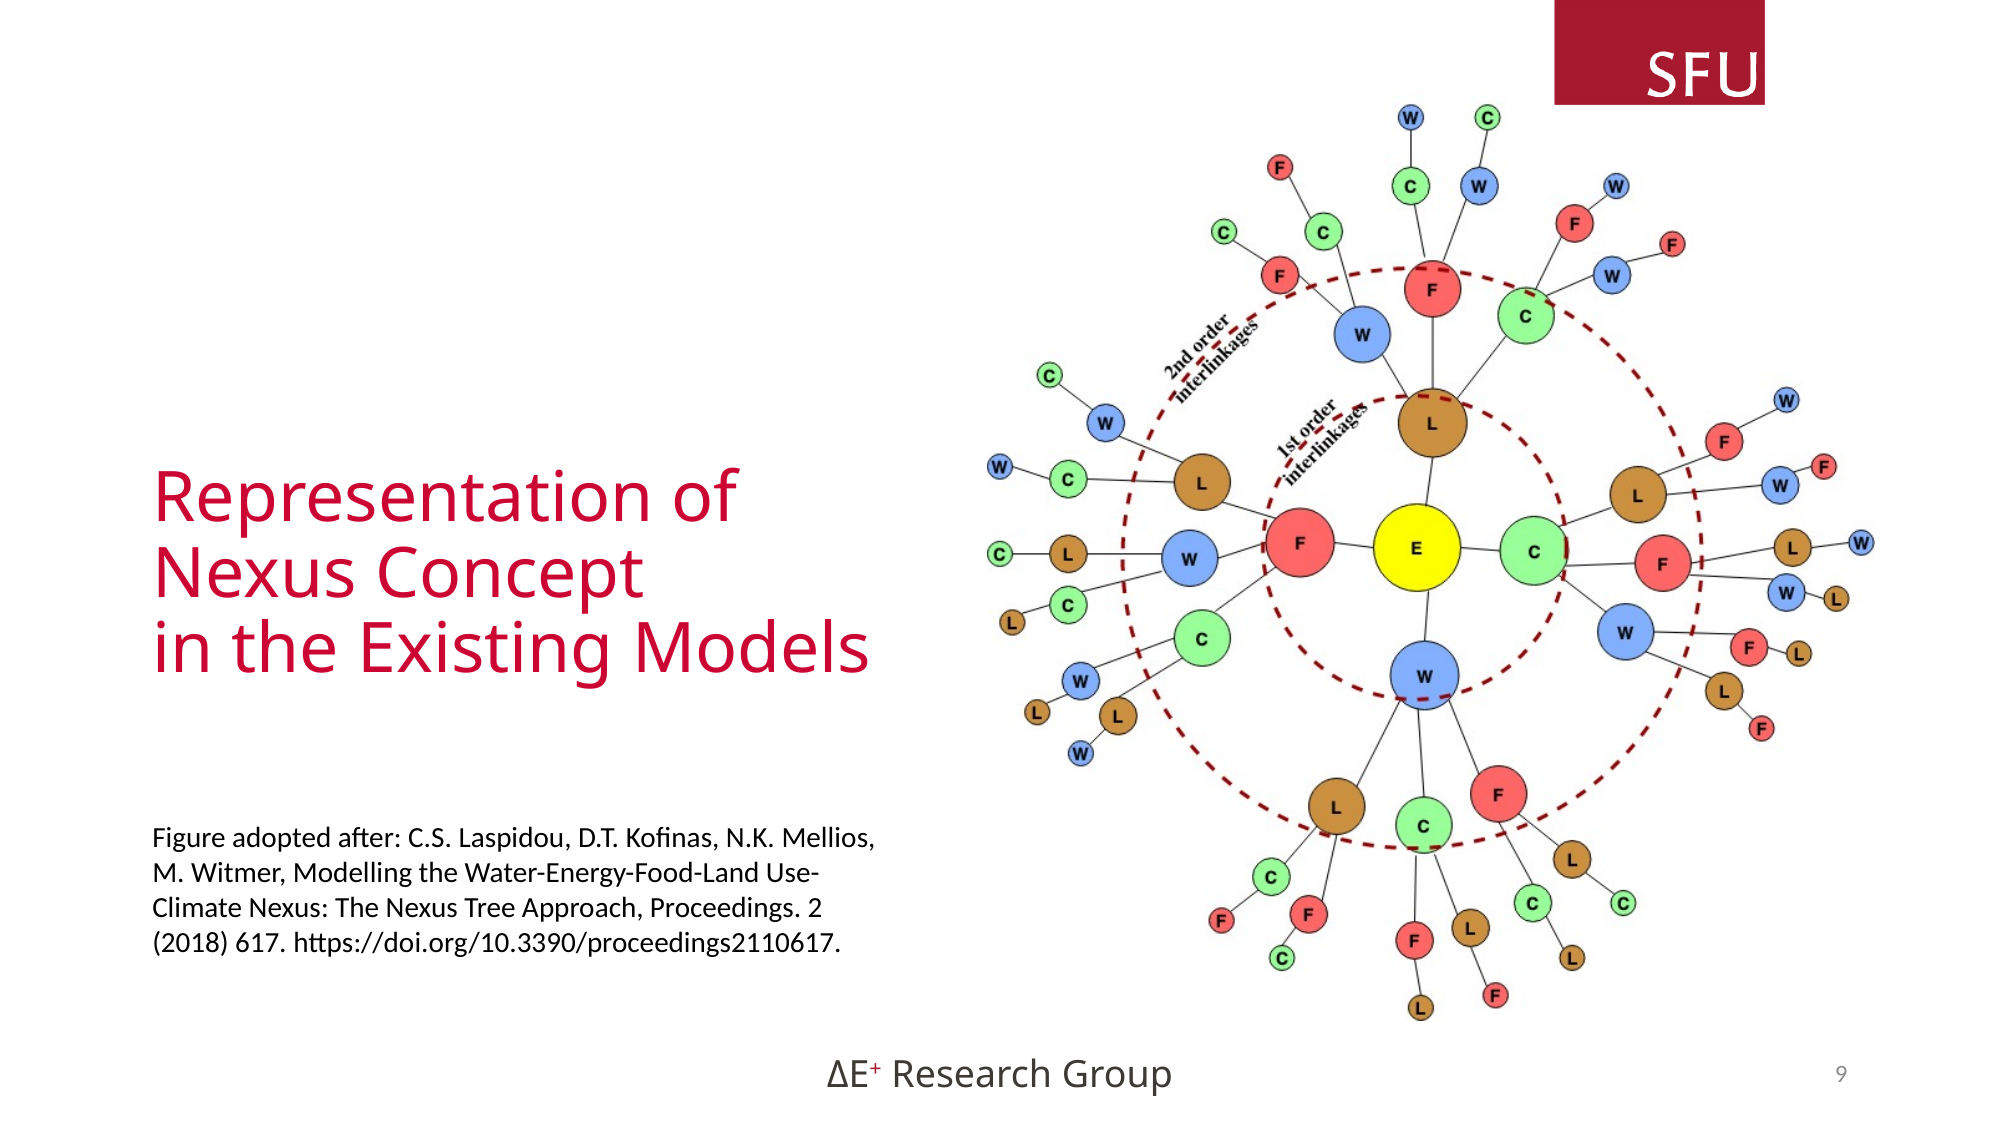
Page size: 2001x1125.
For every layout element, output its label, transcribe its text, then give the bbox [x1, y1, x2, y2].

title Representation of Nexus Concept in the Existing Models [137, 432, 903, 696]
slide_number 9 [1412, 1042, 1863, 1103]
text_box Figure adopted after: C.S. Laspidou, D.T. Kofinas, N.K. Mellios, M. Witmer, Modelling the Water-Energy-Food-Land Use-Climate Nexus: The Nexus Tree Approach, Proceedings. 2 (2018) 617. https://doi.org/10.3390/proceedings2110617. [137, 811, 903, 966]
picture [987, 0, 1875, 1021]
